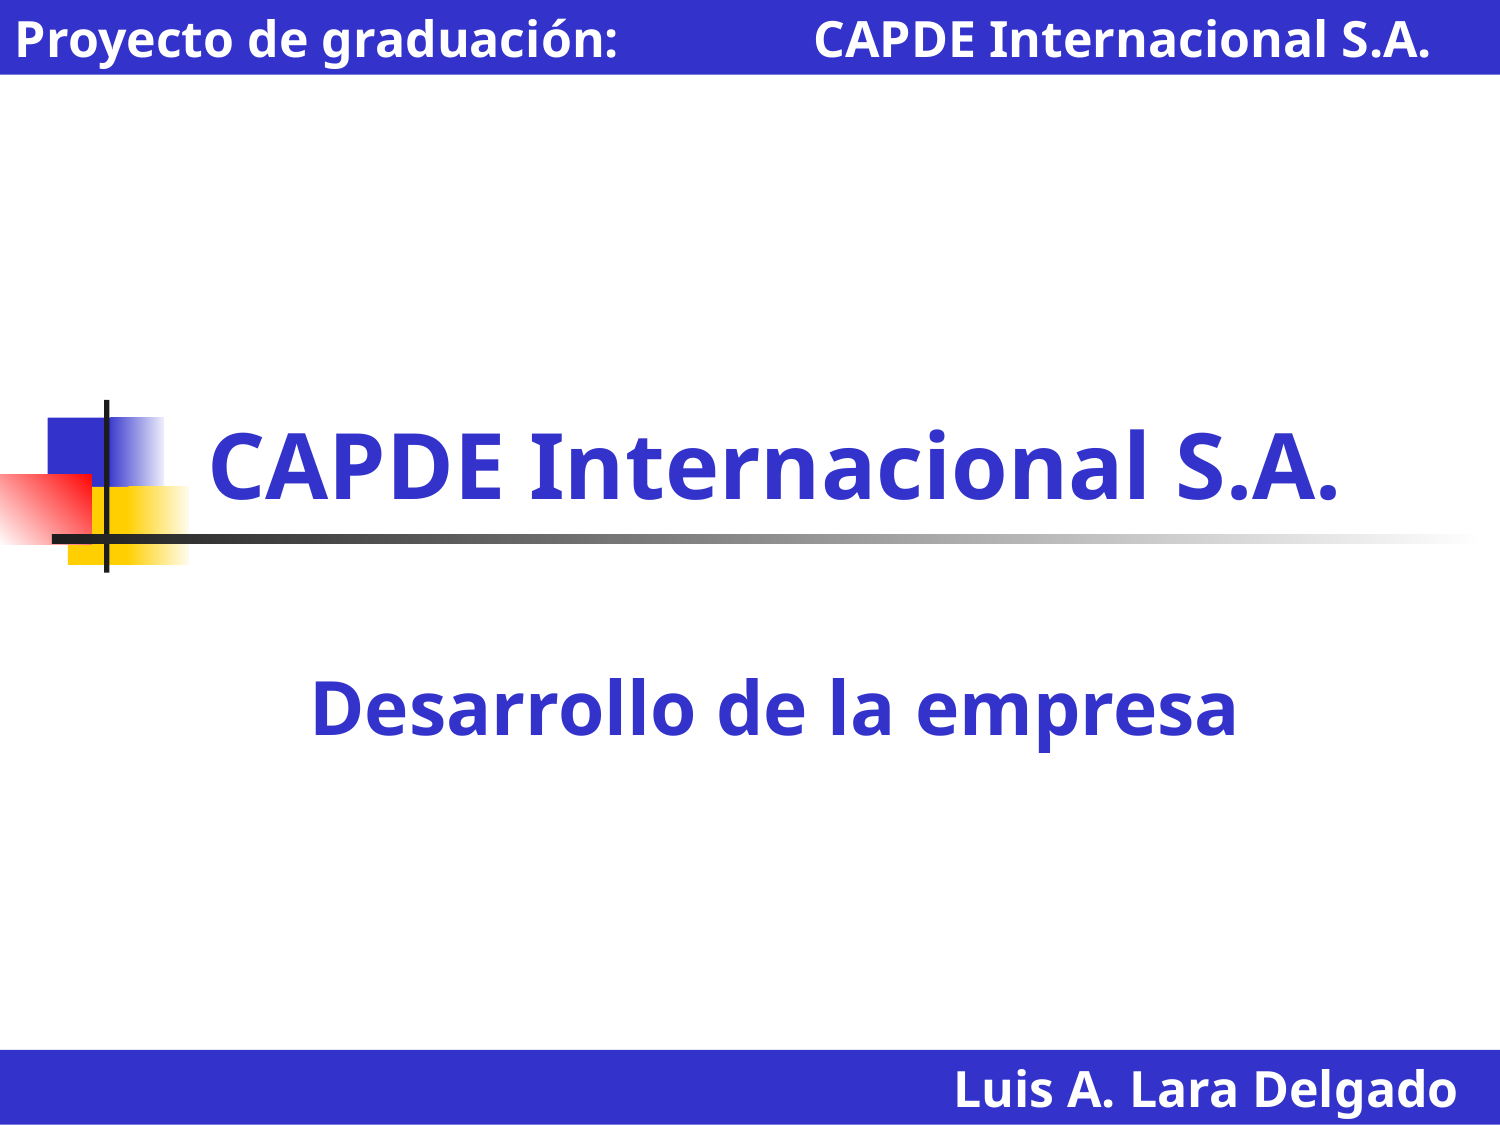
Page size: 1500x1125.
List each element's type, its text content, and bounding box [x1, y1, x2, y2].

text_box Luis A. Lara Delgado [0, 1049, 1500, 1125]
text_box Proyecto de graduación: CAPDE Internacional S.A. [0, 0, 1500, 75]
subtitle CAPDE Internacional S.A. Desarrollo de la empresa [149, 399, 1401, 688]
